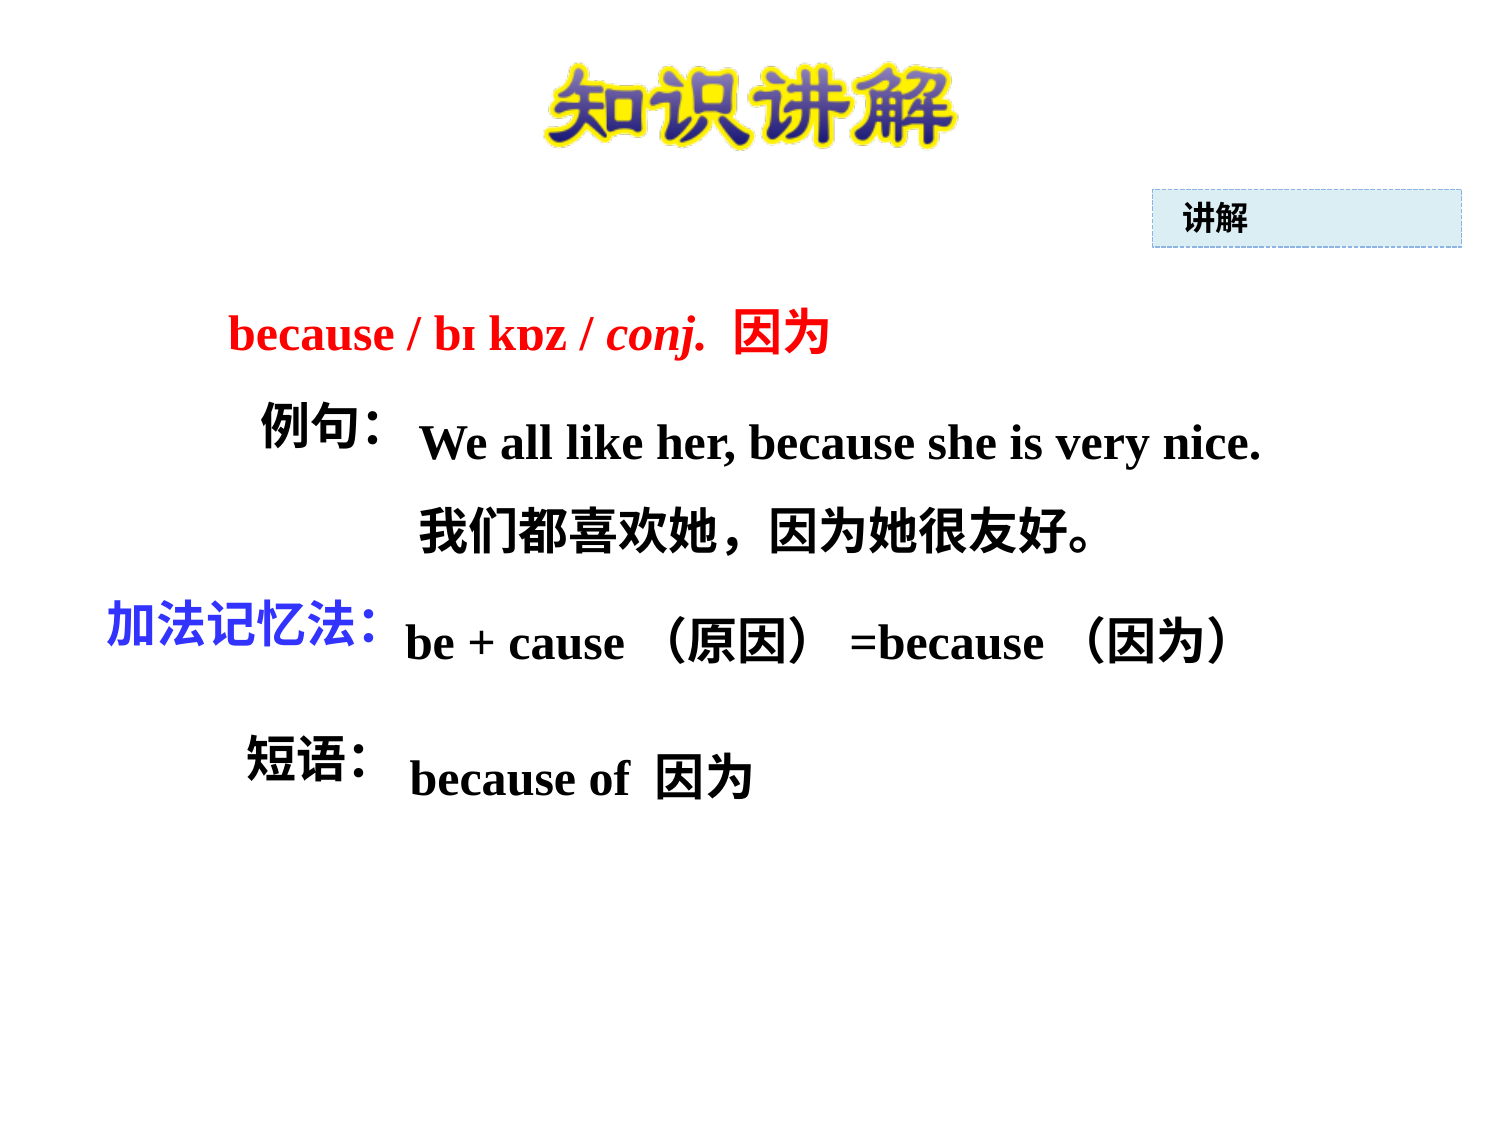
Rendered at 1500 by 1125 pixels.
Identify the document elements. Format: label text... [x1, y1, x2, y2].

picture [538, 57, 964, 157]
text_box We all like her, because she is very nice. 我们都喜欢她，因为她很友好。 [403, 372, 1460, 568]
text_box be + cause（原因）=because（因为） [390, 553, 1398, 677]
text_box because / bɪ kɒz / conj. 因为 [213, 263, 1146, 368]
text_box 短语： [231, 720, 394, 795]
text_box [1150, 187, 1464, 249]
text_box 例句： [245, 387, 403, 462]
text_box 讲解 [1167, 189, 1264, 244]
text_box 加法记忆法： [91, 585, 390, 660]
text_box because of 因为 [394, 677, 1004, 813]
